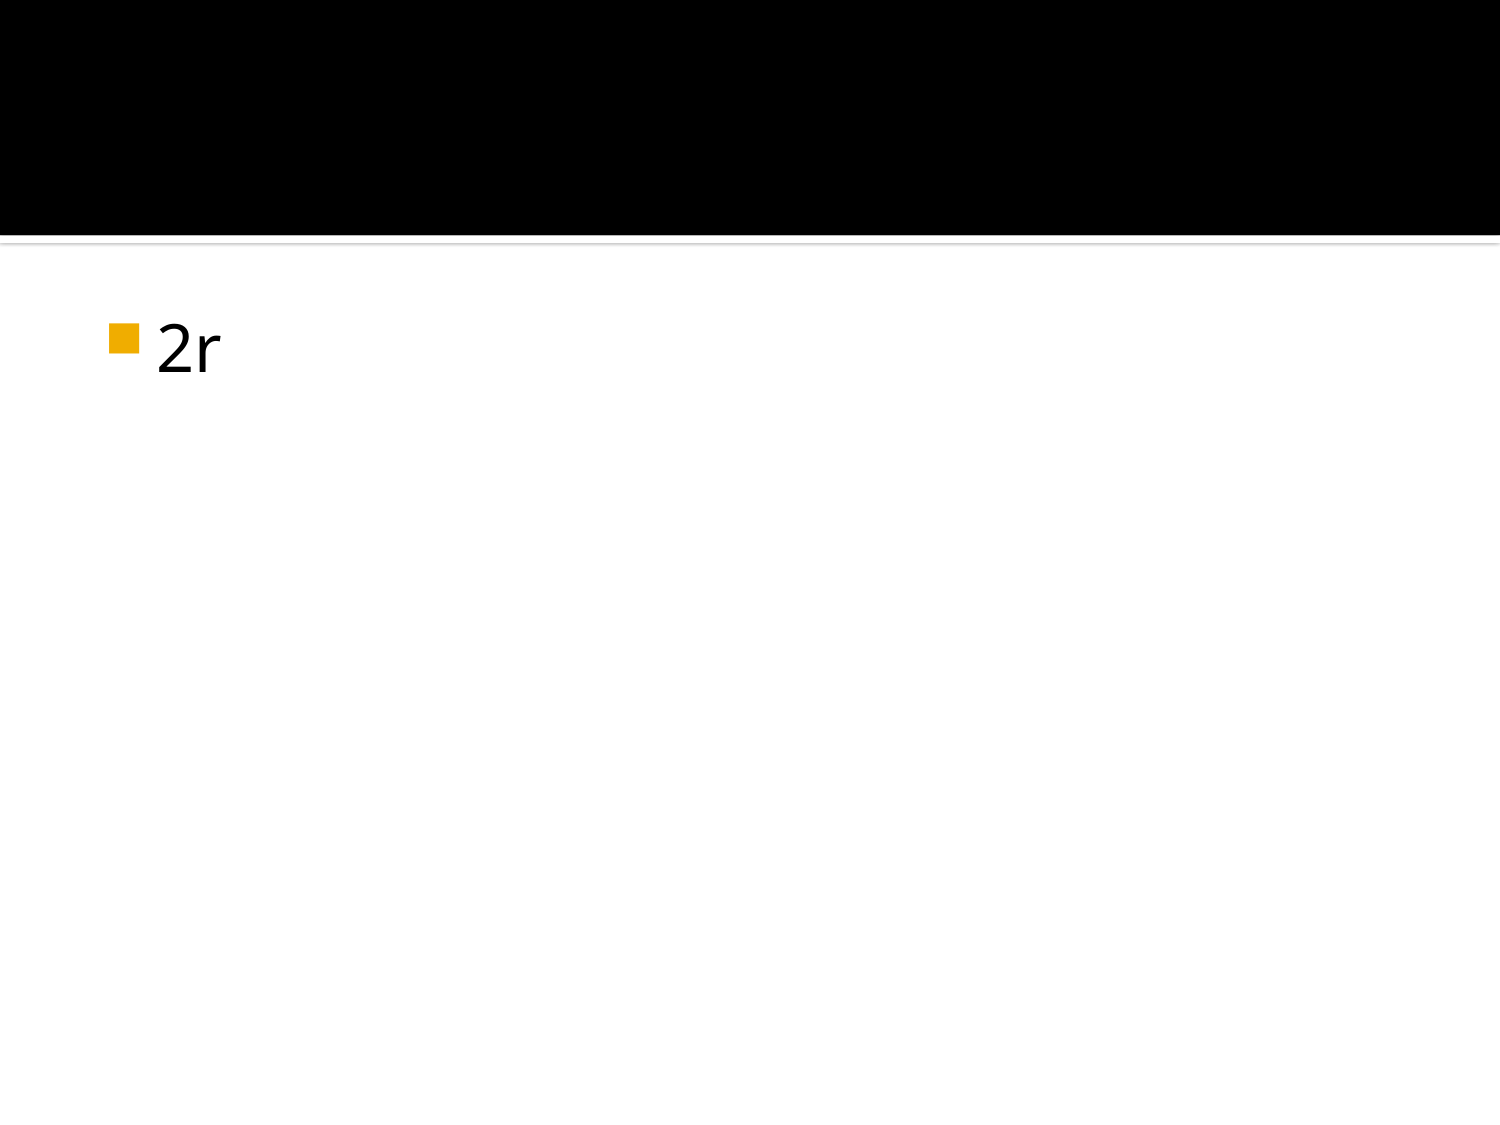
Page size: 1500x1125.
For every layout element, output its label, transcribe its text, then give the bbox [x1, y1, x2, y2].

list 2r [75, 291, 1425, 1050]
